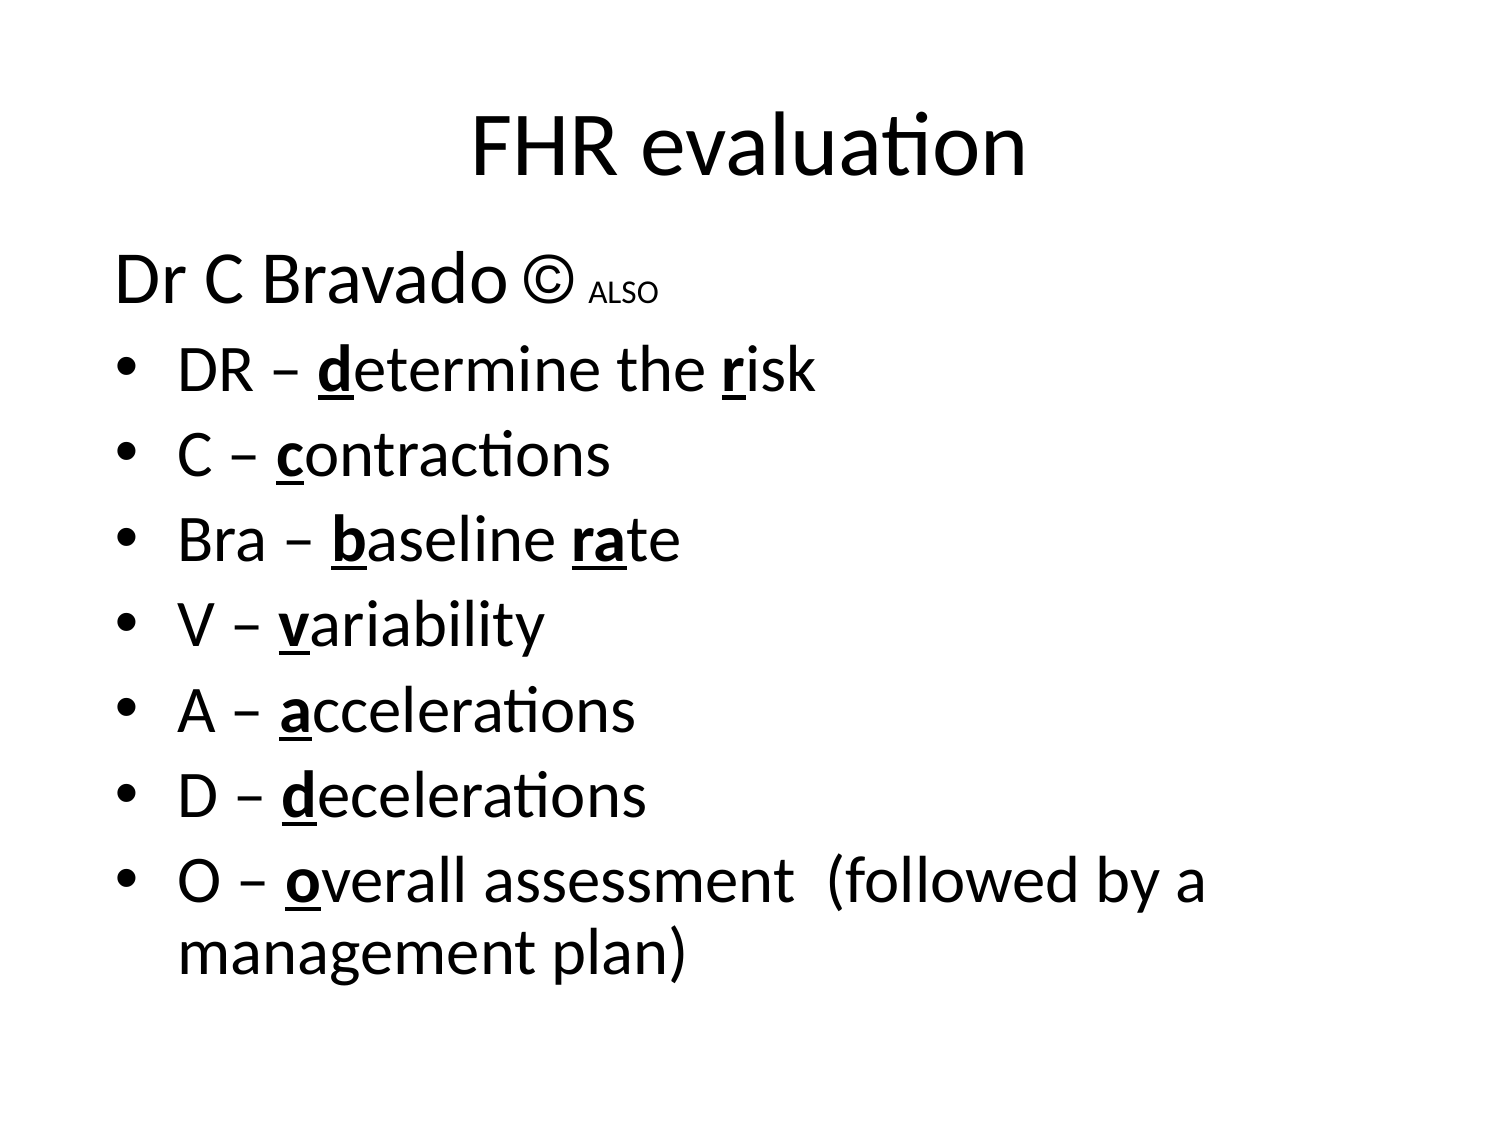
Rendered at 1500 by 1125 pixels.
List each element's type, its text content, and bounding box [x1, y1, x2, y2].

title FHR evaluation [75, 45, 1425, 233]
list Dr C Bravado  ALSO DR – determine the risk C – contractions Bra – baseline rate V – variability A – accelerations D – decelerations O – overall assessment (followed by a management plan) [99, 231, 1413, 1088]
